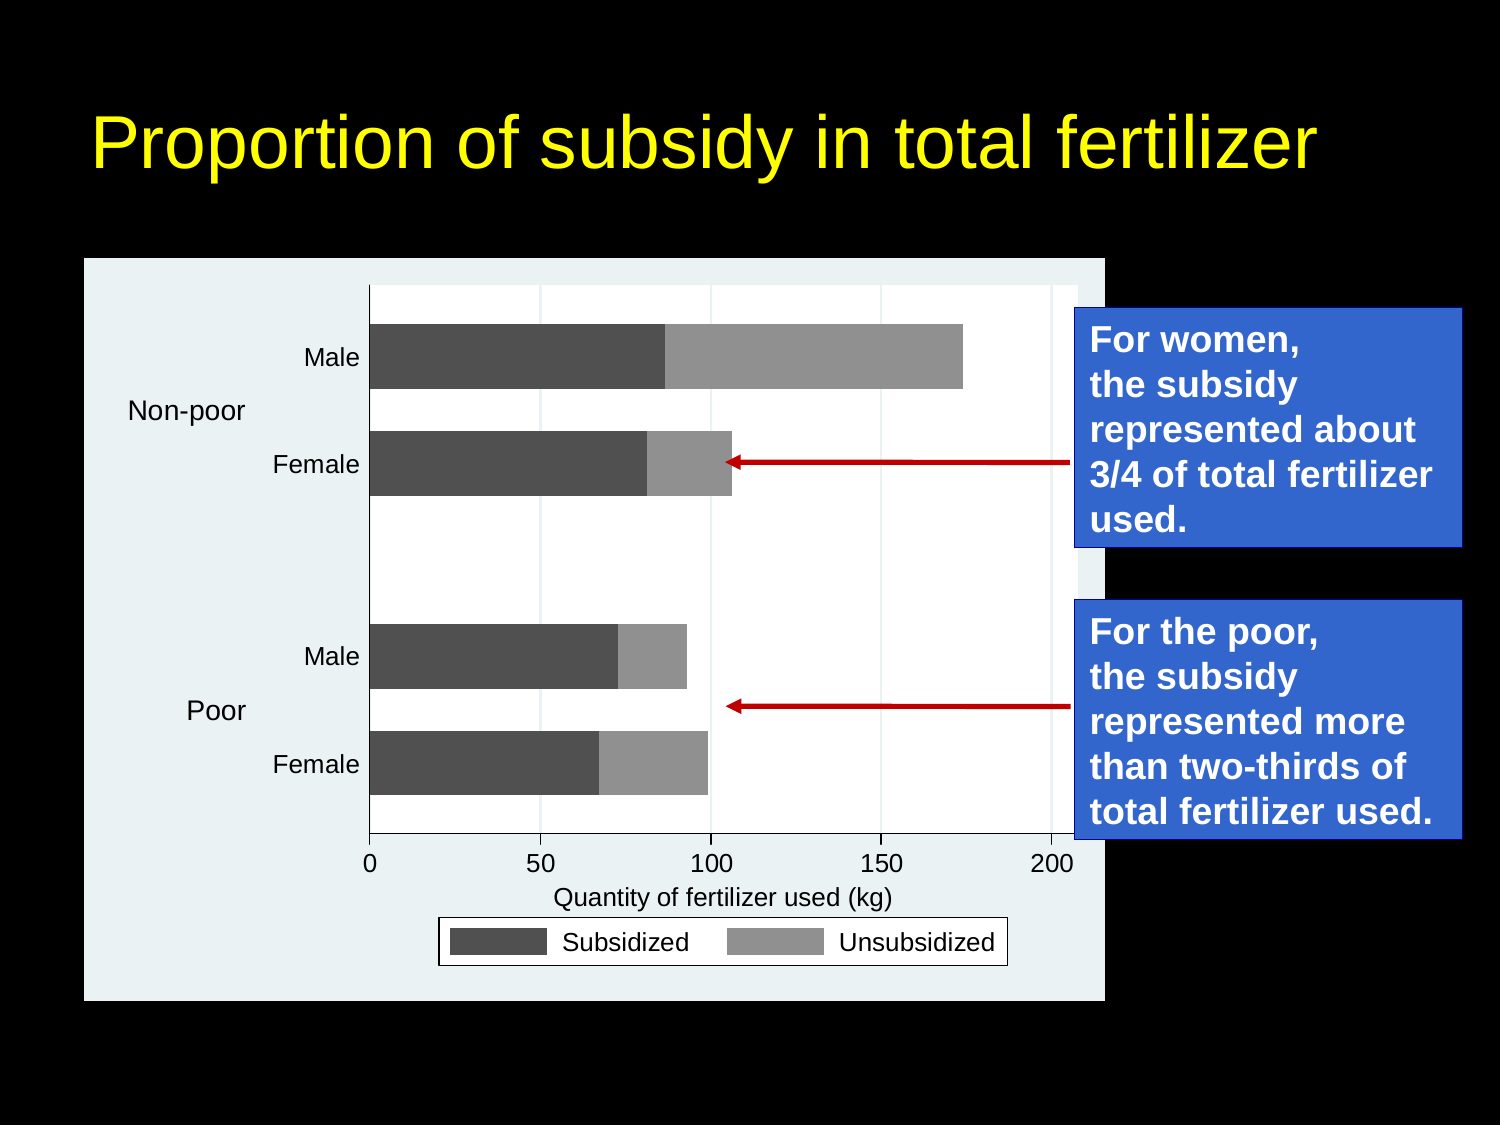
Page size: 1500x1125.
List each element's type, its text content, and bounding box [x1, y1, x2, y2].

title Proportion of subsidy in total fertilizer [74, 44, 1426, 233]
text_box For women, the subsidy represented about 3/4 of total fertilizer used. [1116, 307, 1463, 548]
text_box For the poor, the subsidy represented more than two-thirds of total fertilizer used. [1116, 599, 1463, 840]
picture [74, 249, 1113, 1010]
